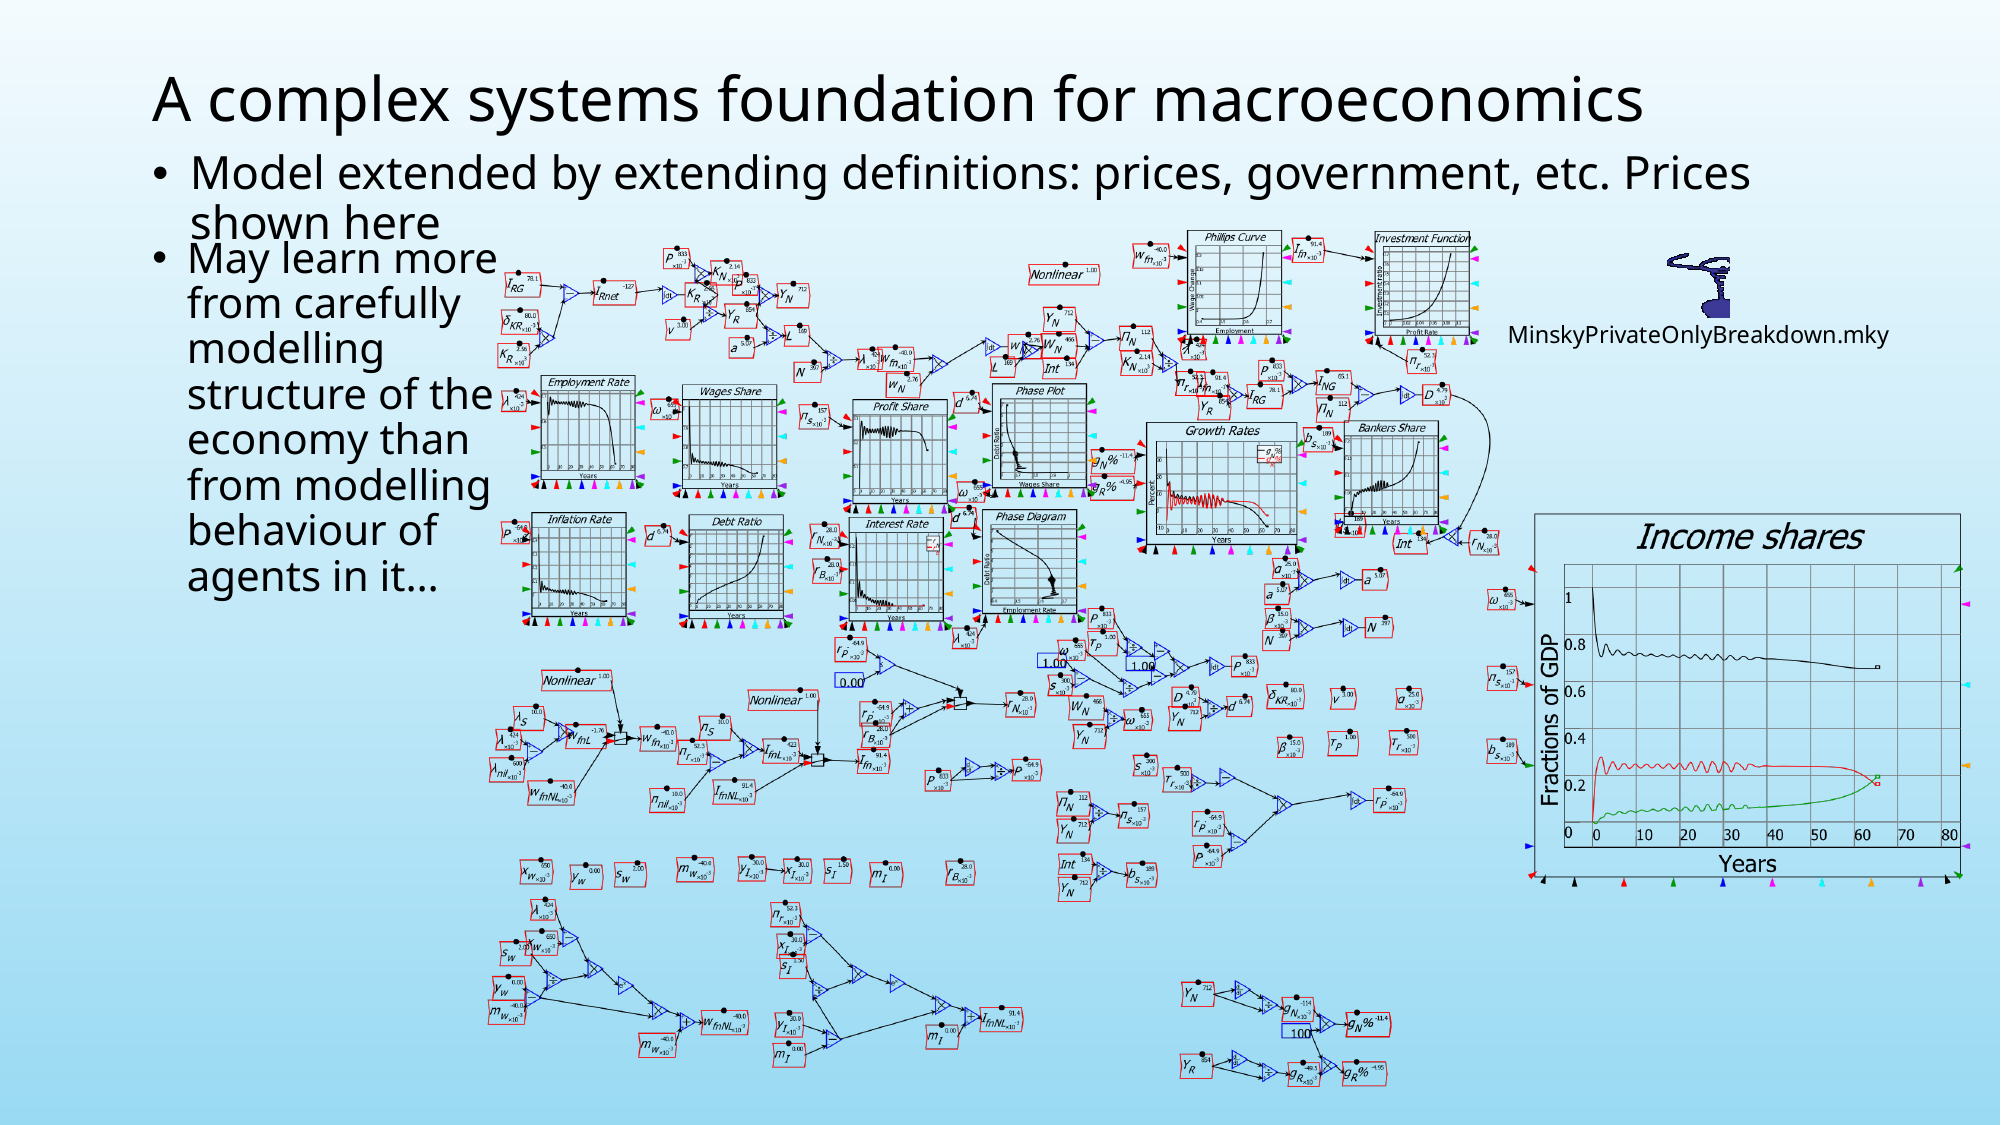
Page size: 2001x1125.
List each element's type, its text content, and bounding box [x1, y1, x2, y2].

title A complex systems foundation for macroeconomics [137, 59, 1863, 142]
list Model extended by extending definitions: prices, government, etc. Prices shown here [137, 142, 1863, 218]
text_box May learn more from carefully modelling structure of the economy than from modelling behaviour of agents in it… [137, 229, 487, 691]
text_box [1474, 253, 1921, 361]
picture [487, 229, 1971, 1087]
